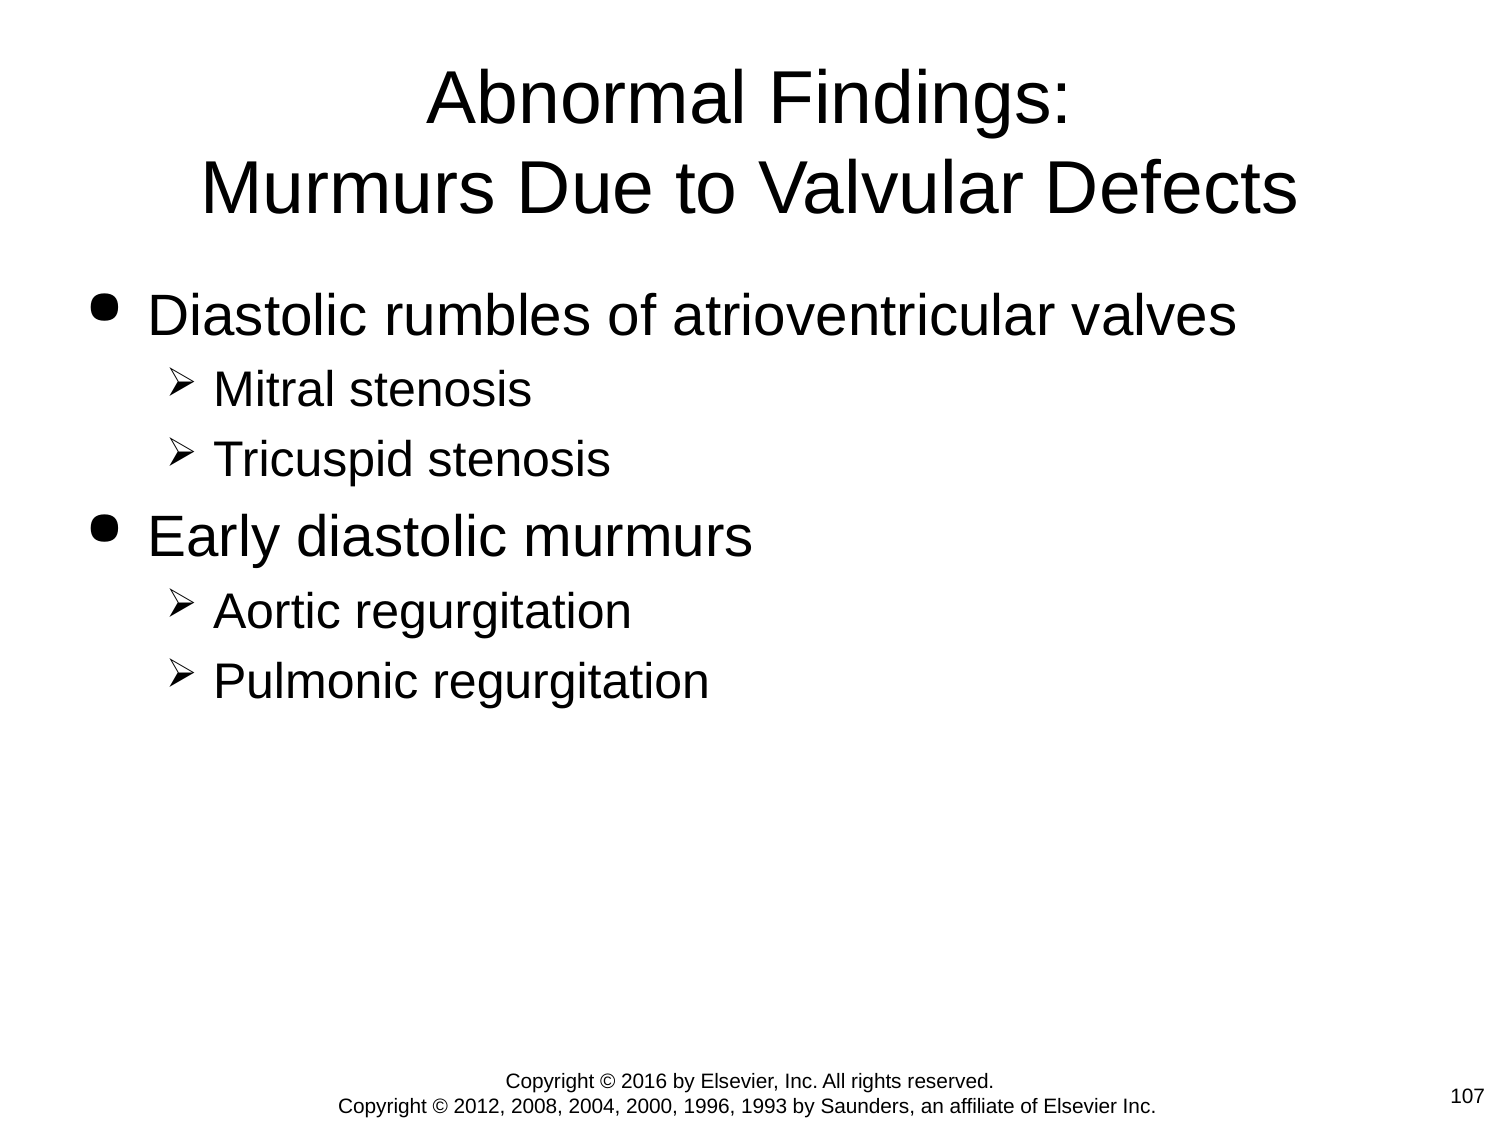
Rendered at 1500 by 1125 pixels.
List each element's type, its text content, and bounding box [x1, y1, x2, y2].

list Diastolic rumbles of atrioventricular valves Mitral stenosis Tricuspid stenosis Early diastolic murmurs Aortic regurgitation Pulmonic regurgitation [76, 269, 1427, 1000]
title Abnormal Findings: Murmurs Due to Valvular Defects [75, 45, 1425, 233]
footer Copyright © 2016 by Elsevier, Inc. All rights reserved. Copyright © 2012, 2008, 2004, 2000, 1996, 1993 by Saunders, an affiliate of Elsevier Inc. [162, 1059, 1338, 1123]
slide_number 107 [1149, 1065, 1500, 1125]
